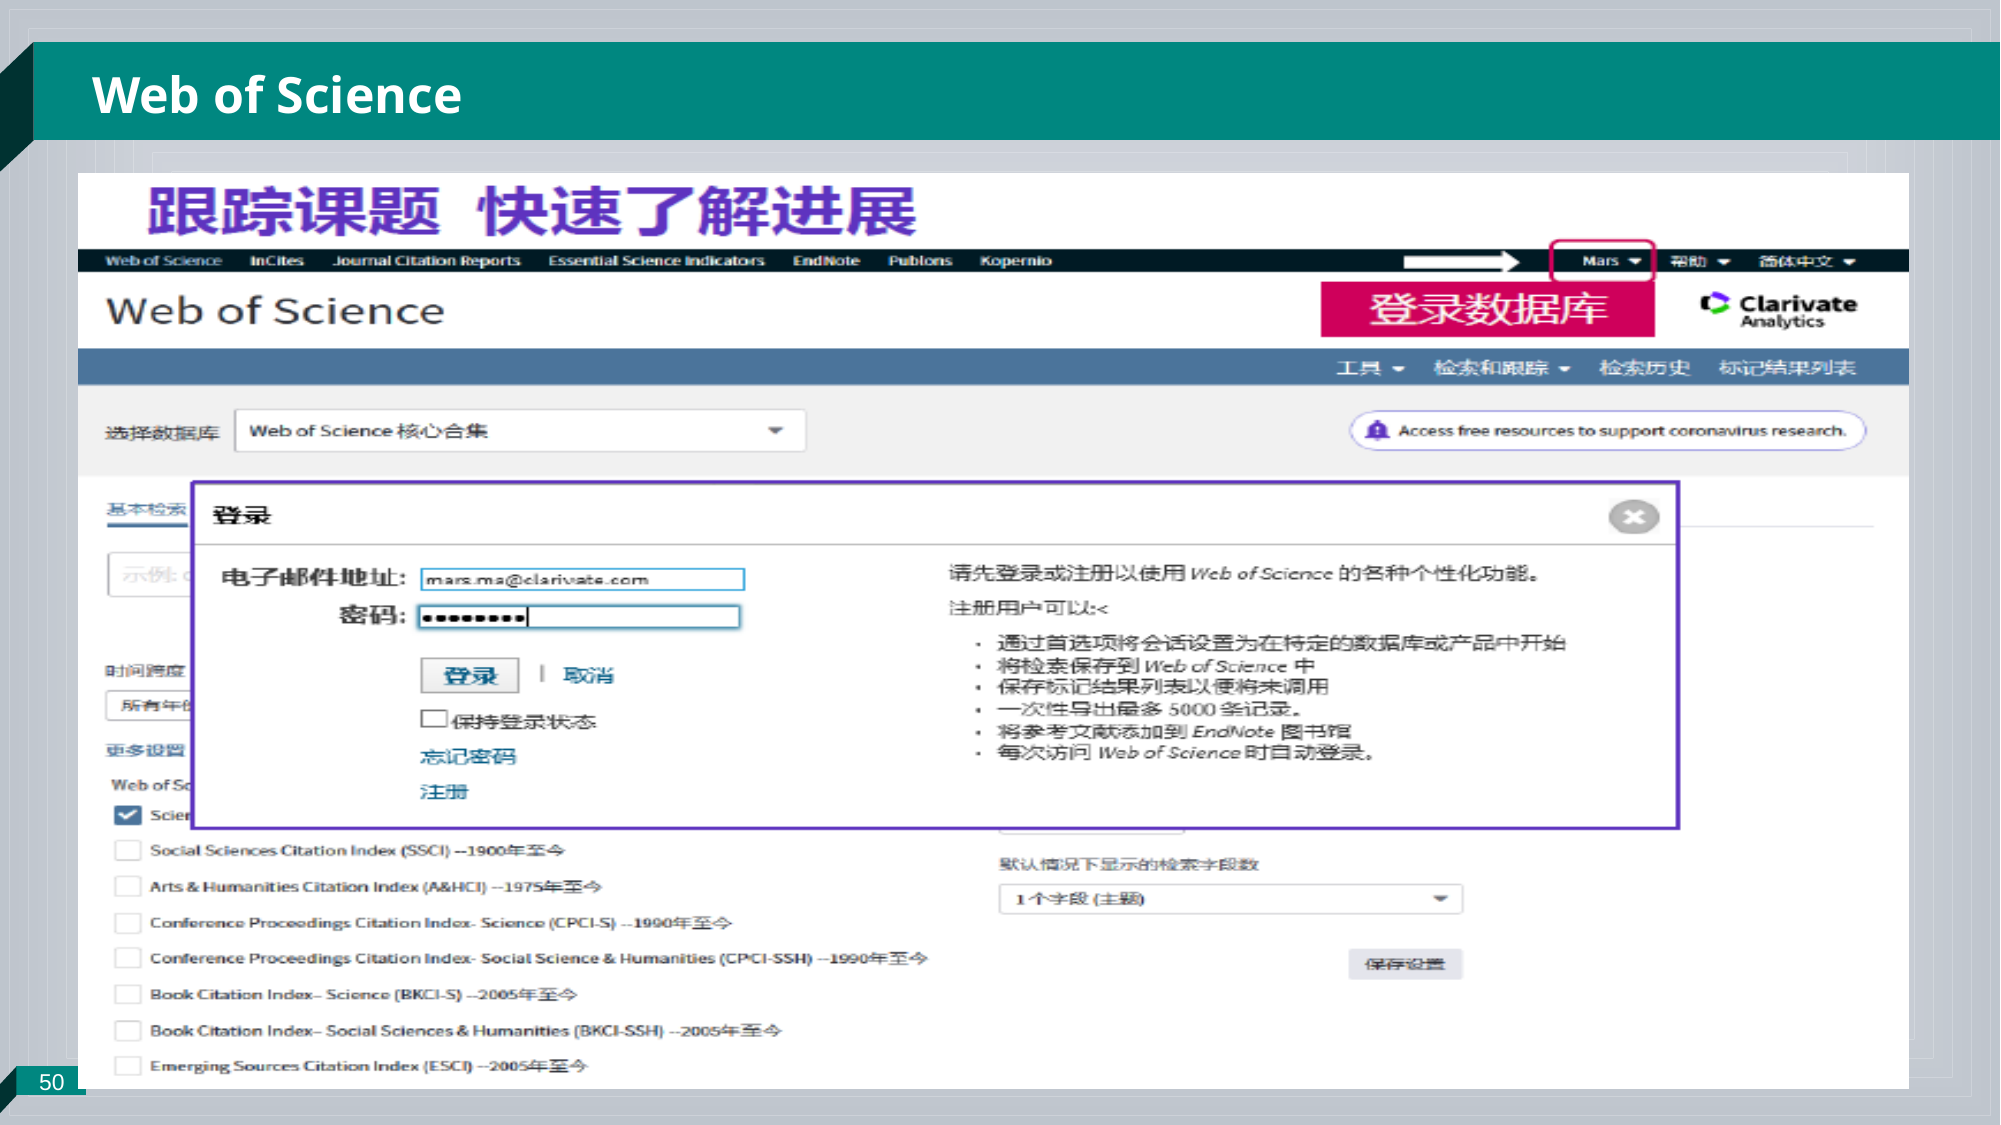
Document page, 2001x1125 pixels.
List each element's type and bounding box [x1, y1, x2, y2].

picture [78, 173, 1909, 1089]
text_box [0, 41, 2000, 1117]
